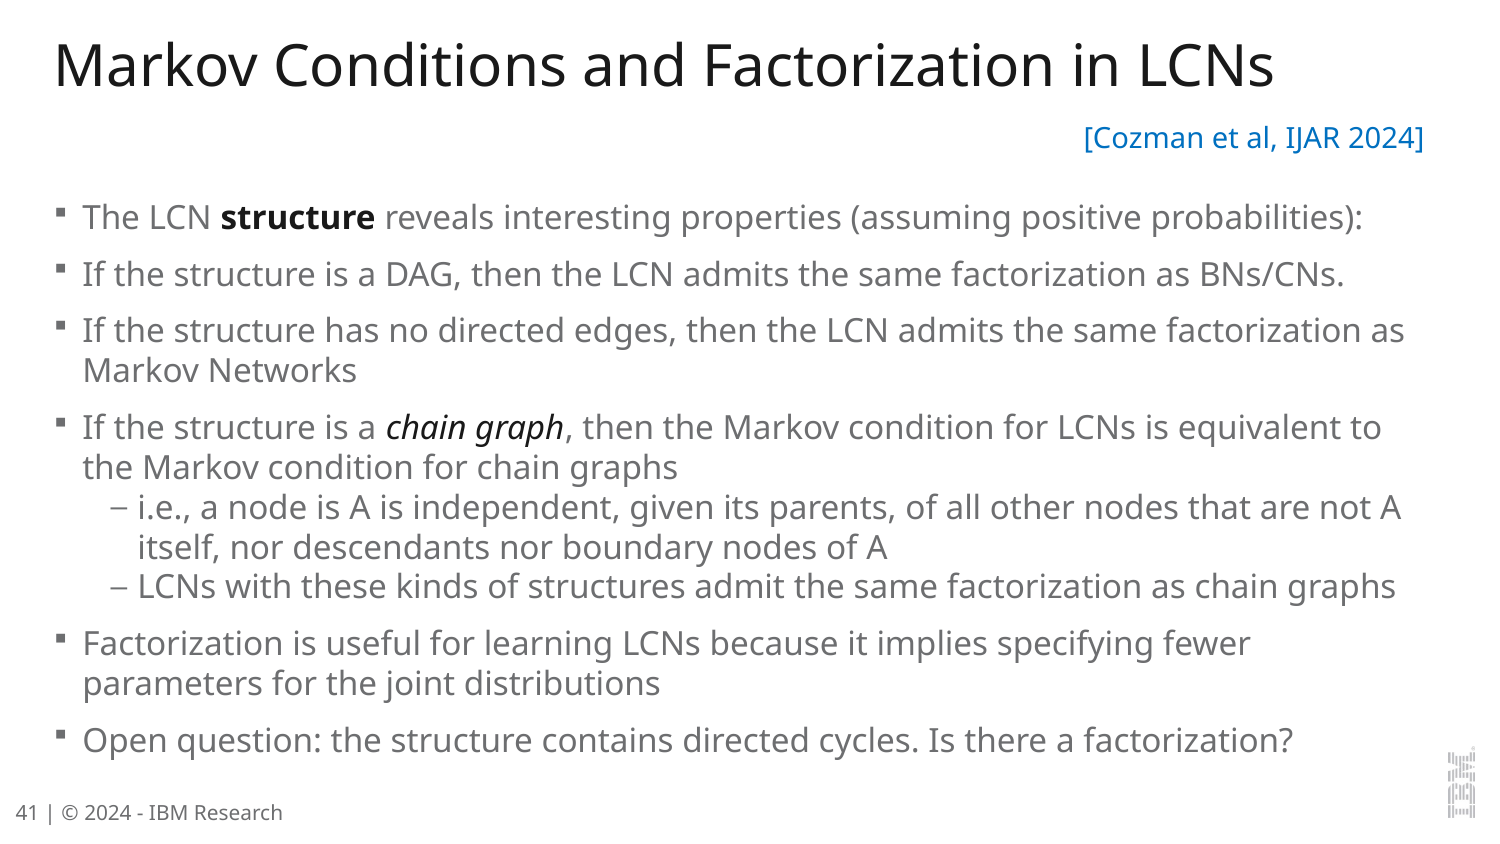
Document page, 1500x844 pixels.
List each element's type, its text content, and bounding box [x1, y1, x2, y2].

list The LCN structure reveals interesting properties (assuming positive probabilities): If the structure is a DAG, then the LCN admits the same factorization as BNs/CNs. If the structure has no directed edges, then the LCN admits the same factorization as Markov Networks If the structure is a chain graph, then the Markov condition for LCNs is equivalent to the Markov condition for chain graphs i.e., a node is A is independent, given its parents, of all other nodes that are not A itself, nor descendants nor boundary nodes of A LCNs with these kinds of structures admit the same factorization as chain graphs Factorization is useful for learning LCNs because it implies specifying fewer parameters for the joint distributions Open question: the structure contains directed cycles. Is there a factorization? [53, 139, 1442, 745]
title Markov Conditions and Factorization in LCNs [53, 35, 1480, 101]
text_box [Cozman et al, IJAR 2024] [1068, 116, 1440, 163]
picture [1448, 746, 1475, 818]
